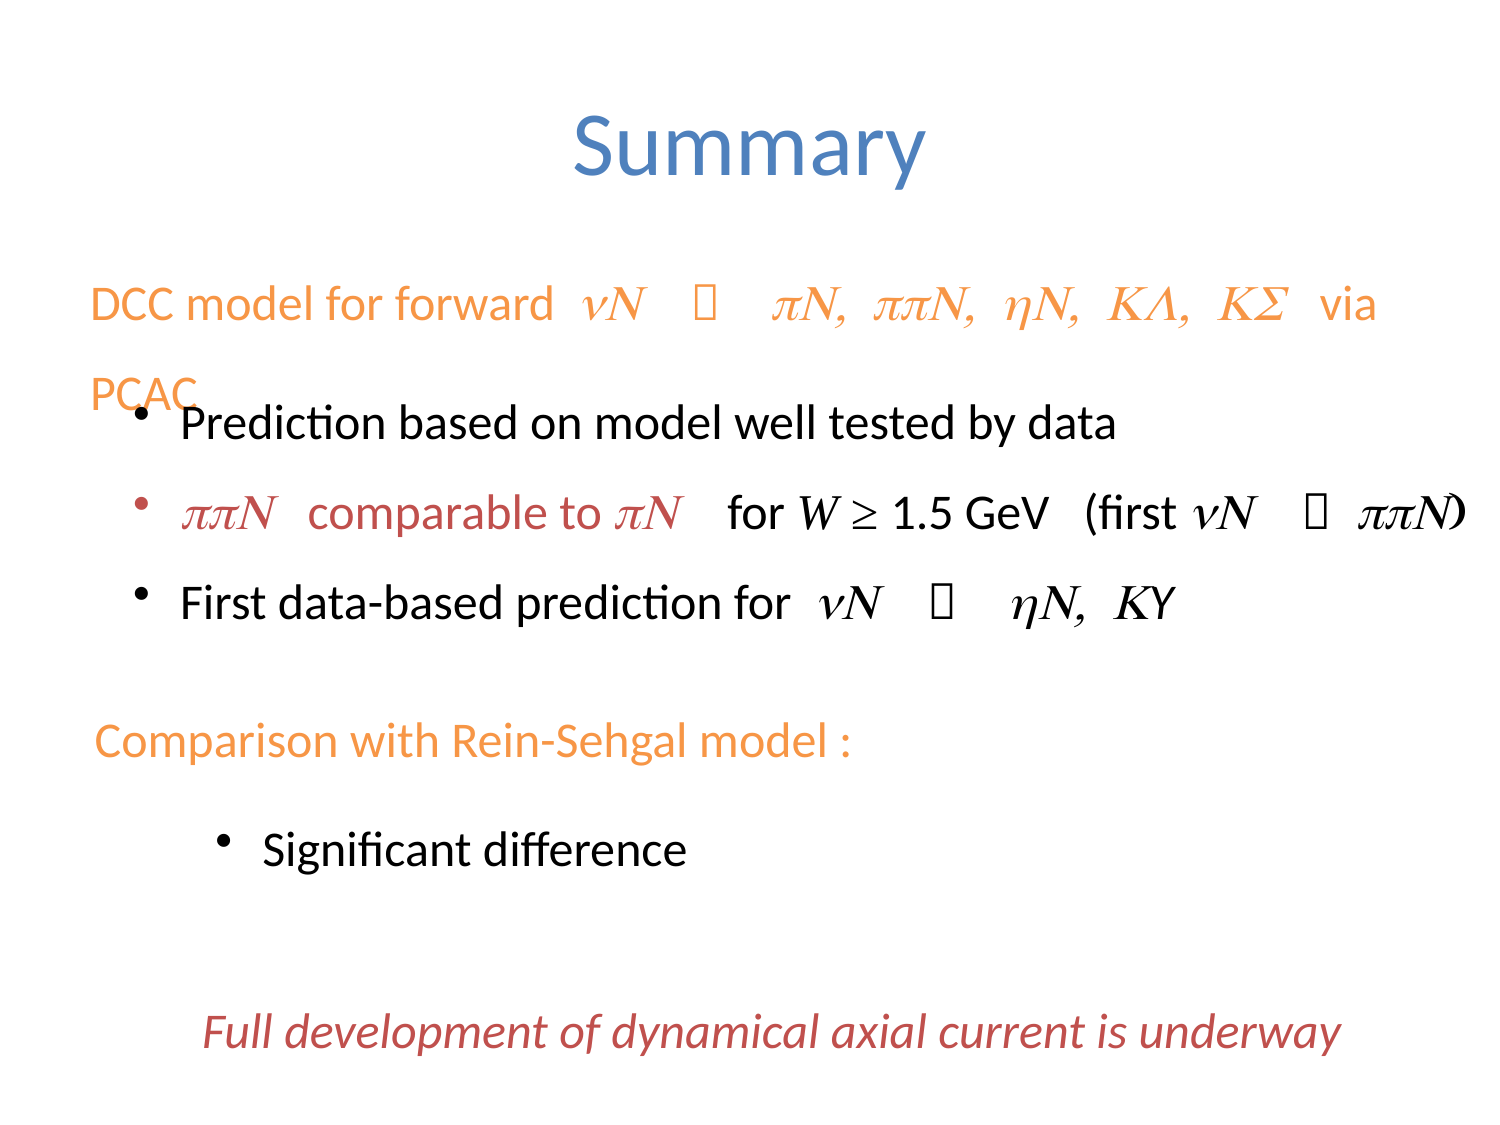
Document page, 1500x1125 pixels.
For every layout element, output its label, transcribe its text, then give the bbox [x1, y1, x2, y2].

list DCC model for forward nN  pN, ppN, hN, KL, KS via PCAC [75, 233, 1457, 813]
text_box Comparison with Rein-Sehgal model : [79, 699, 868, 775]
text_box Full development of dynamical axial current is underway [187, 991, 1357, 1067]
title Summary [75, 45, 1425, 233]
text_box Significant difference [200, 779, 703, 884]
text_box Prediction based on model well tested by data ppN comparable to pN for W ≥ 1.5 GeV (first nN  ppN) First data-based prediction for nN  hN, KY [118, 352, 1494, 637]
